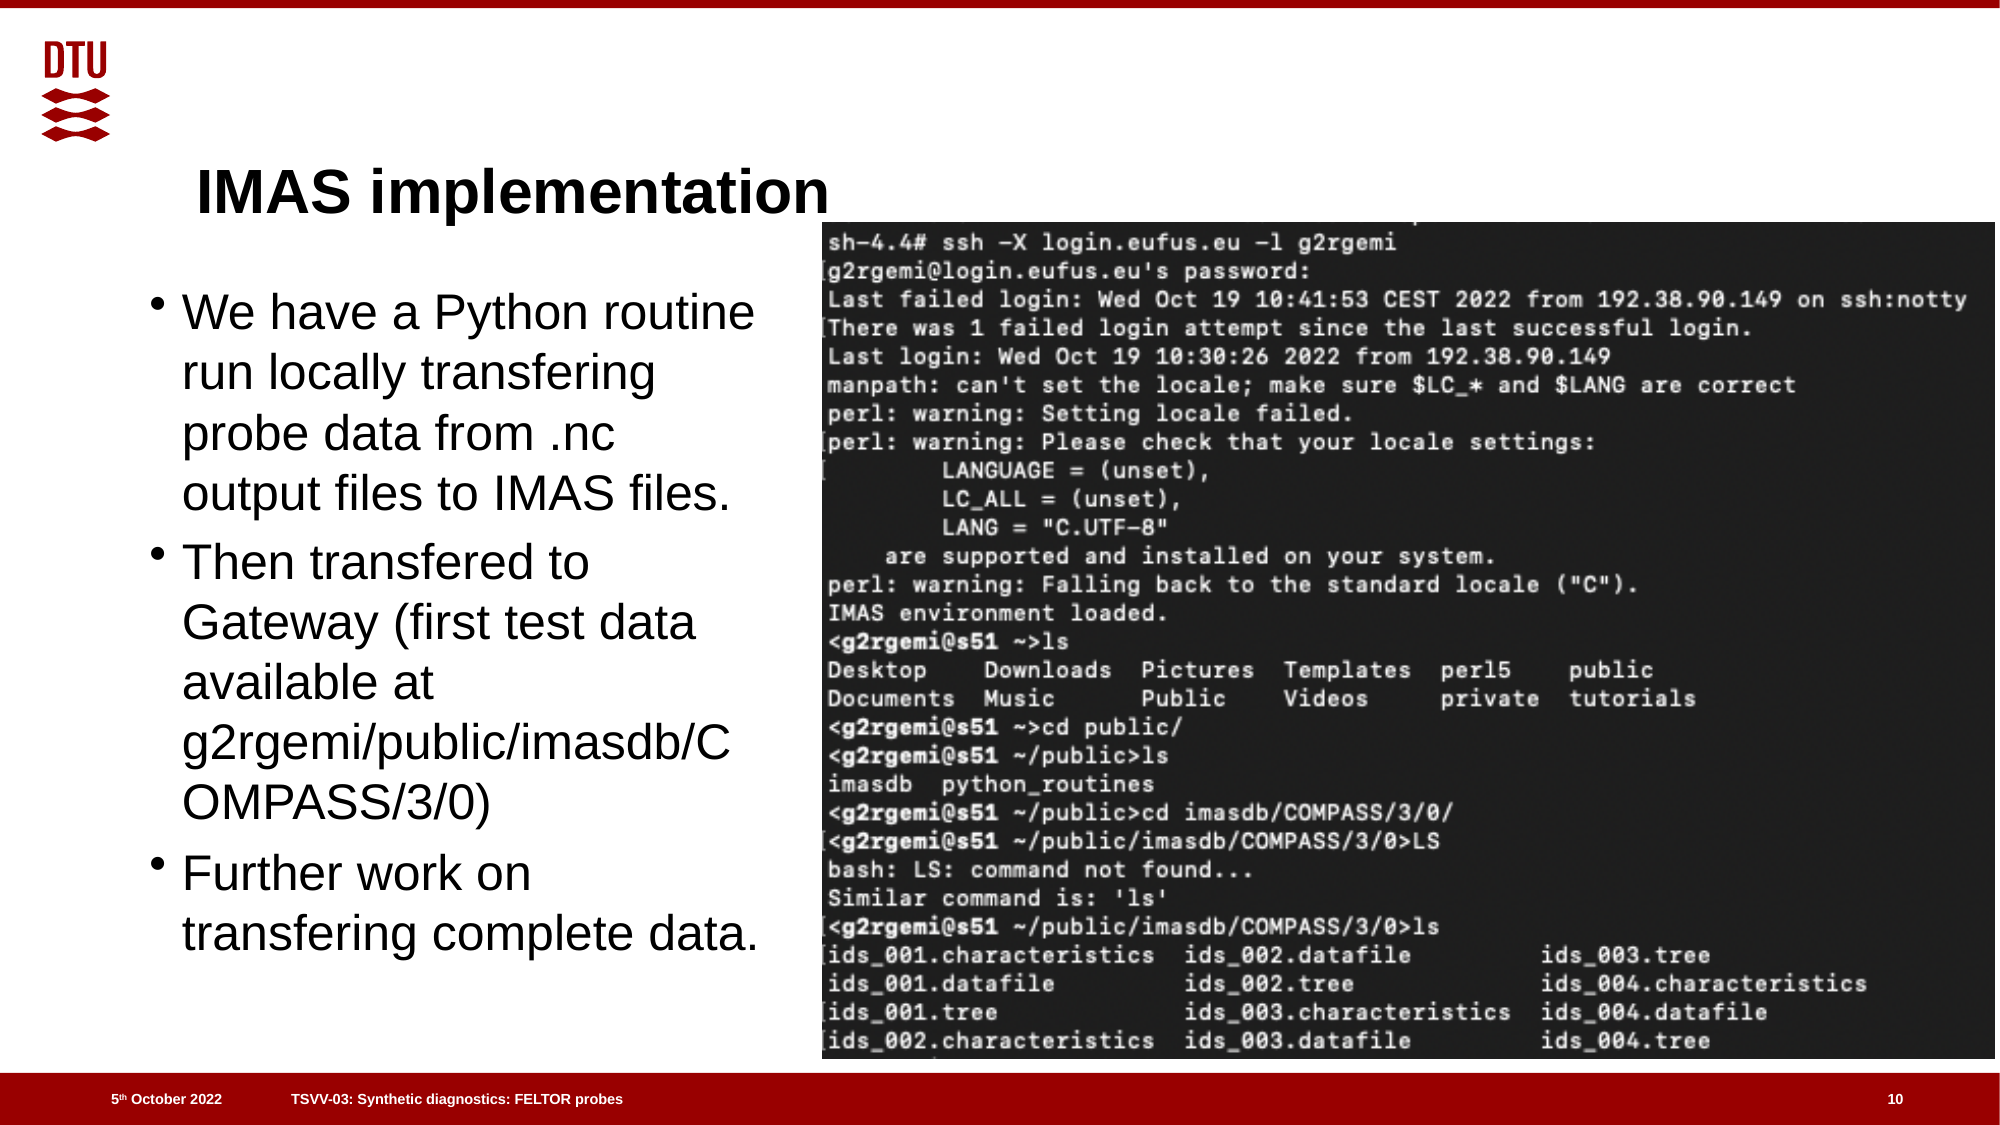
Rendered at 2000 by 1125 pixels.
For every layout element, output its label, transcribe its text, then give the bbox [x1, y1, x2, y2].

picture [822, 222, 1995, 1059]
slide_number 10 [1887, 1073, 1959, 1125]
title IMAS implementation [196, 66, 1725, 226]
list We have a Python routine run locally transfering probe data from .nc output files to IMAS files. Then transfered to Gateway (first test data available at g2rgemi/public/imasdb/COMPASS/3/0) Further work on transfering complete data. [149, 279, 764, 1026]
